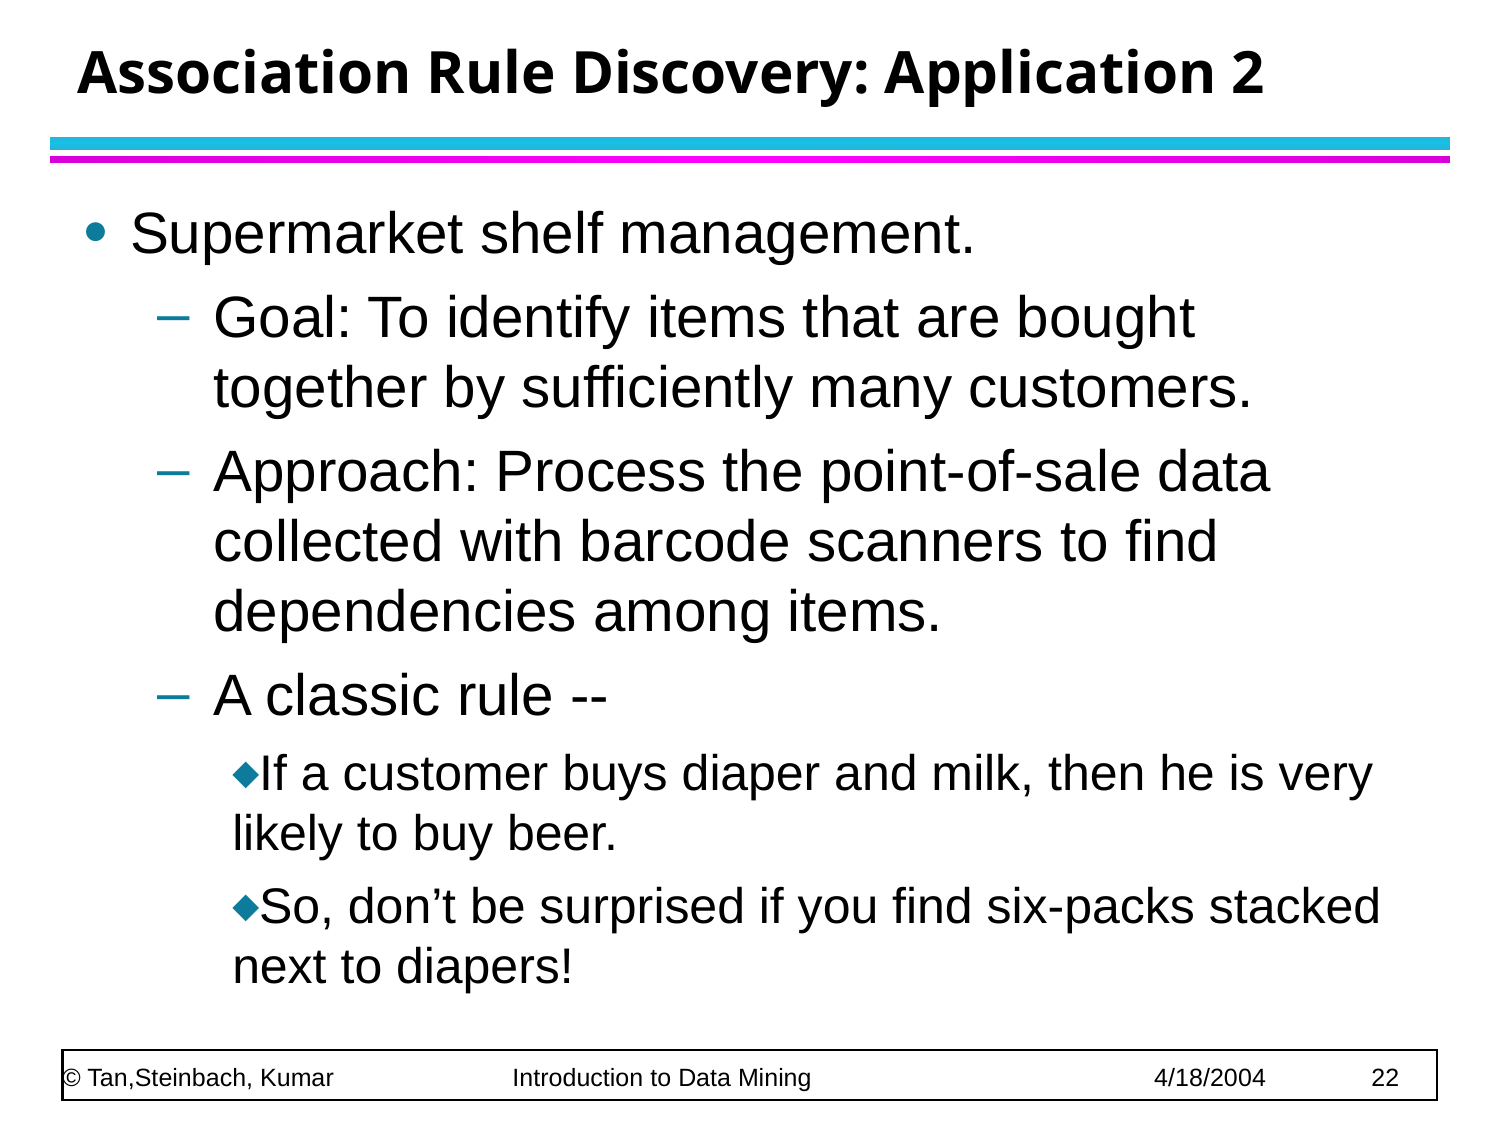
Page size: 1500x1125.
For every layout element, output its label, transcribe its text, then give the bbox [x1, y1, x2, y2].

list Supermarket shelf management. Goal: To identify items that are bought together by sufficiently many customers. Approach: Process the point-of-sale data collected with barcode scanners to find dependencies among items. A classic rule -- If a customer buys diaper and milk, then he is very likely to buy beer. So, don’t be surprised if you find six-packs stacked next to diapers! [67, 187, 1432, 1038]
title Association Rule Discovery: Application 2 [62, 24, 1421, 113]
